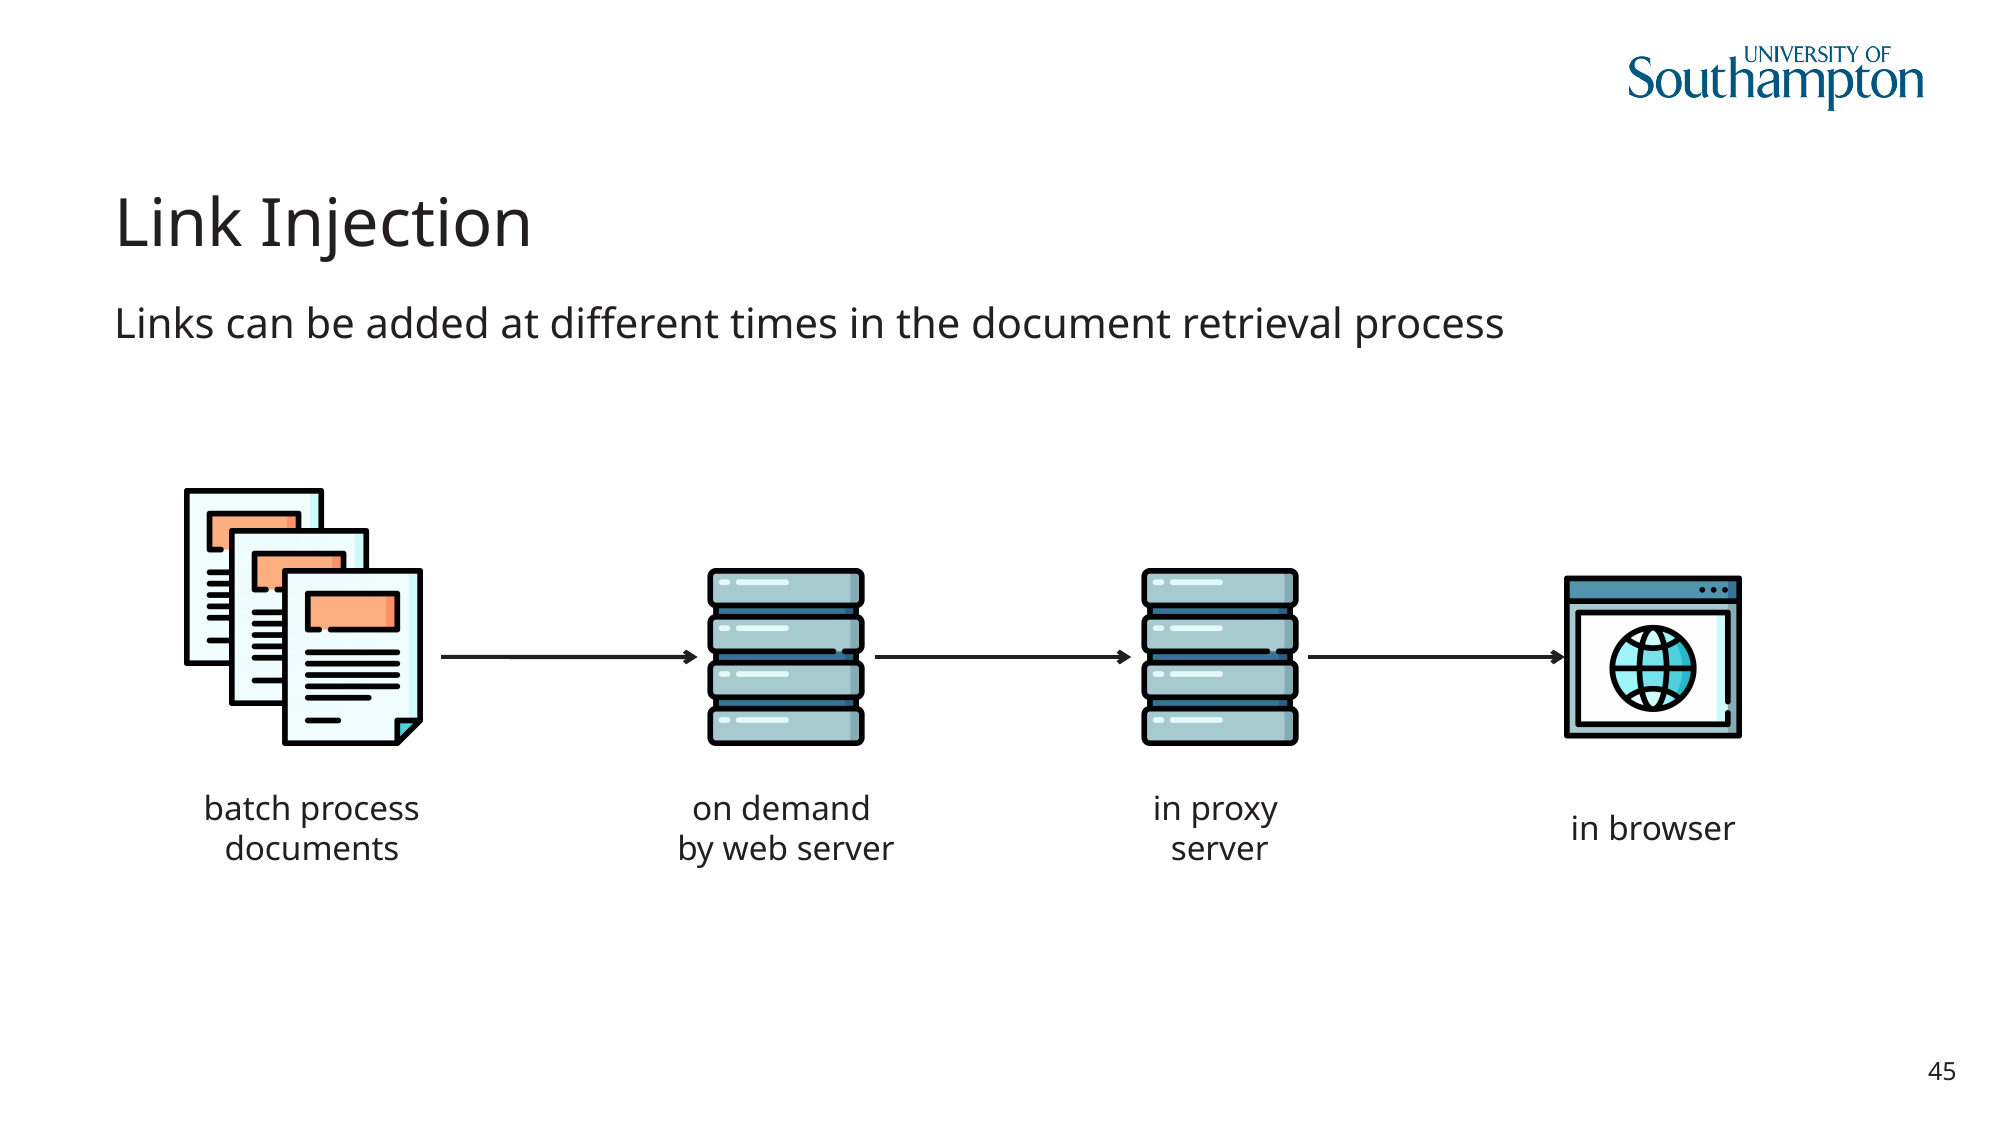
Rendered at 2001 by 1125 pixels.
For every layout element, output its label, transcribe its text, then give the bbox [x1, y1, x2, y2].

picture [1131, 568, 1309, 746]
text_box batch process documents [188, 780, 436, 875]
picture [1629, 71, 1648, 95]
title Link Injection [102, 113, 1898, 268]
picture [1564, 568, 1742, 746]
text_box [165, 488, 442, 746]
text_box in proxy server [1137, 779, 1302, 875]
picture [697, 568, 875, 746]
text_box on demand by web server [662, 780, 910, 875]
text_box in browser [1555, 799, 1751, 855]
list Links can be added at different times in the document retrieval process [102, 290, 1898, 374]
picture [1869, 48, 1877, 60]
picture [1629, 46, 1924, 111]
